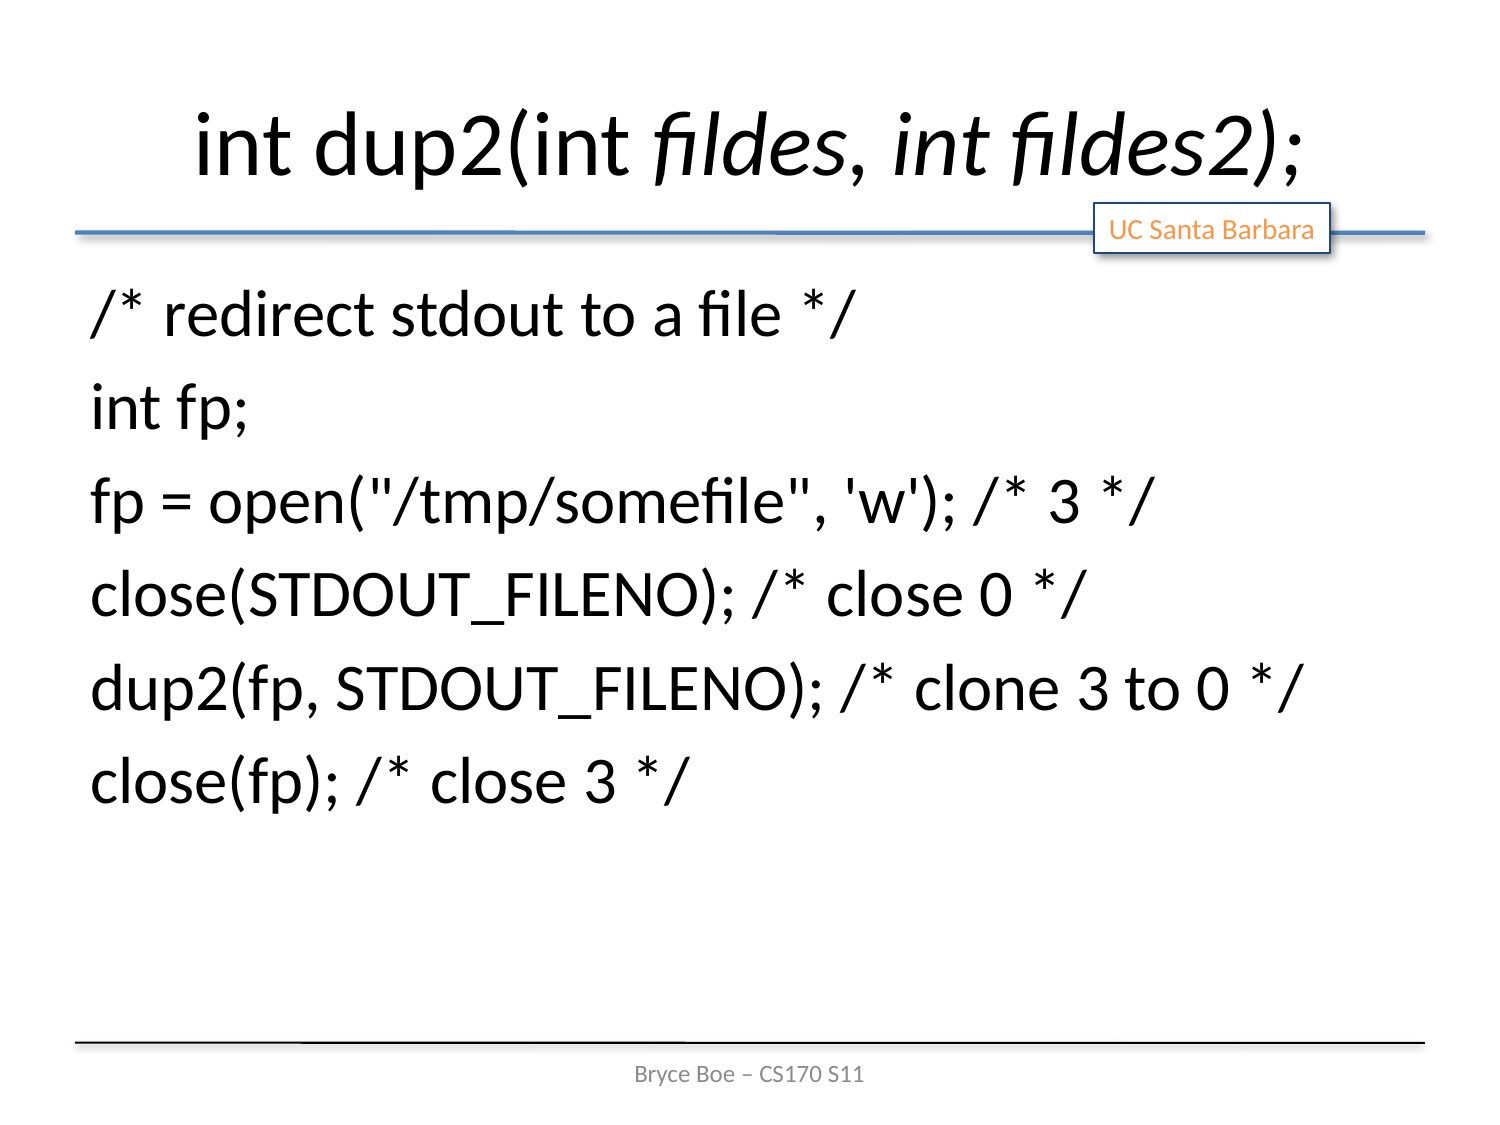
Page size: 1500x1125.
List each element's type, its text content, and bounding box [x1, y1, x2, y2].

list /* redirect stdout to a file */ int fp; fp = open("/tmp/somefile", 'w'); /* 3 */ close(STDOUT_FILENO); /* close 0 */ dup2(fp, STDOUT_FILENO); /* clone 3 to 0 */ close(fp); /* close 3 */ [75, 262, 1425, 1005]
title int dup2(int fildes, int fildes2); [75, 45, 1425, 233]
footer Bryce Boe – CS170 S11 [512, 1042, 988, 1103]
